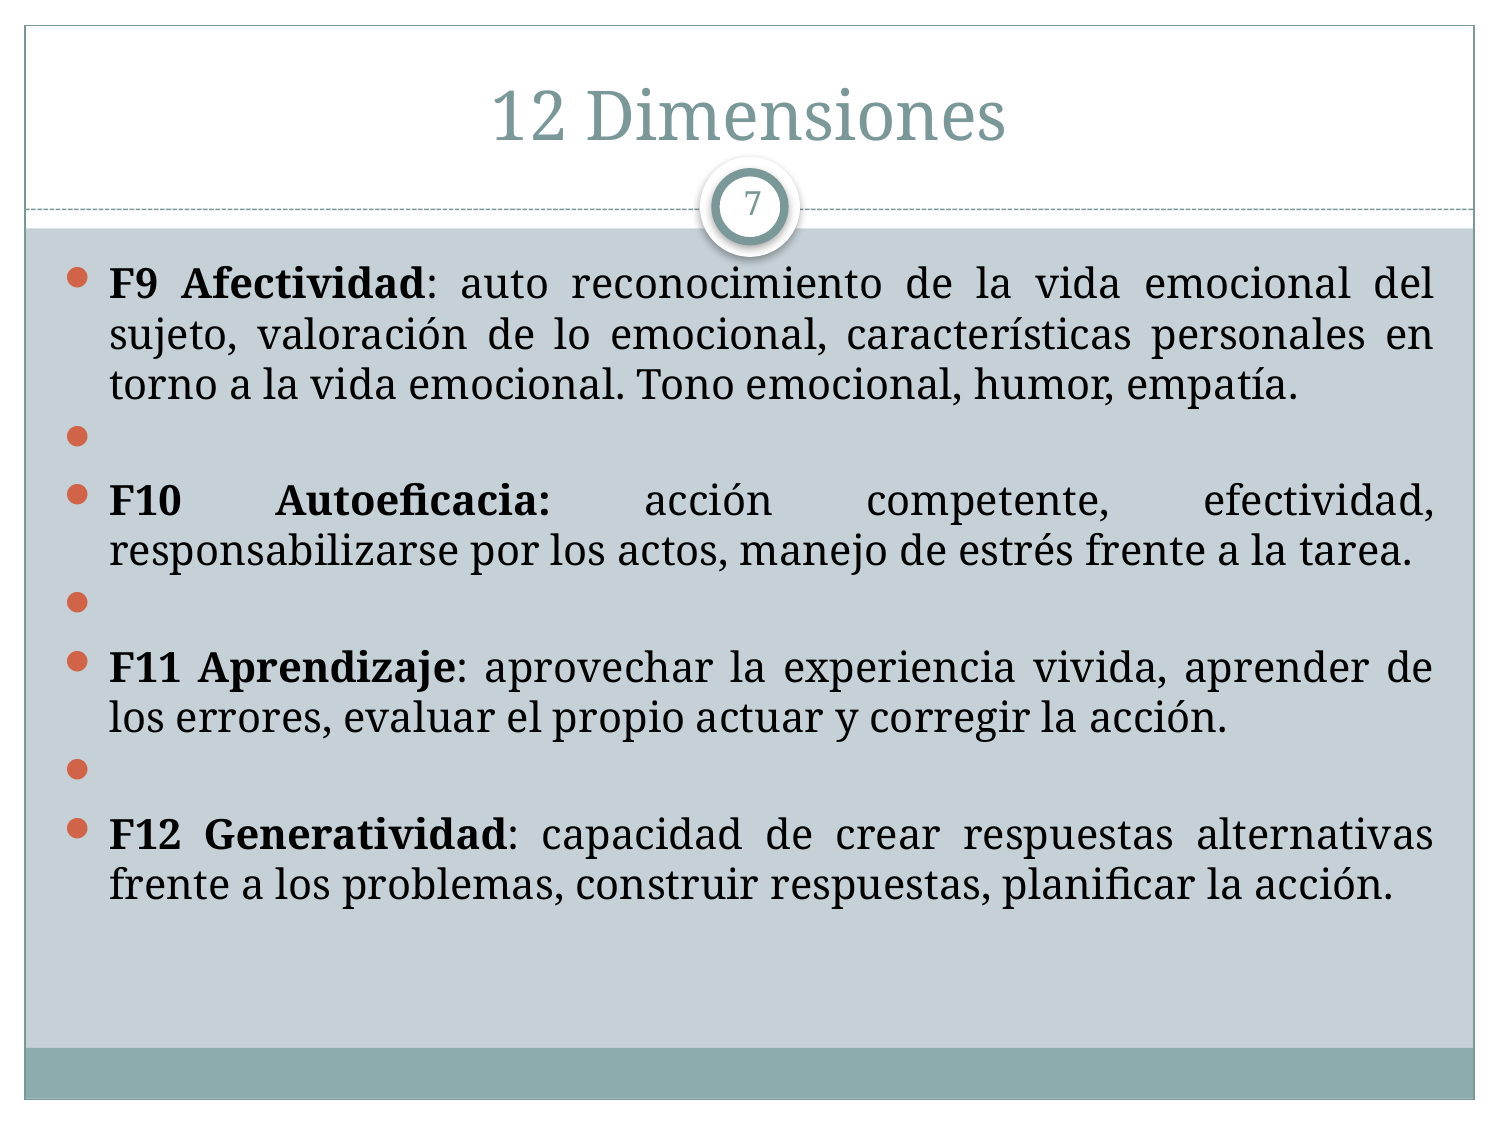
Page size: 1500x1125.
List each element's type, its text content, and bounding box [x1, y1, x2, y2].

slide_number 7 [715, 168, 791, 241]
list F9 Afectividad: auto reconocimiento de la vida emocional del sujeto, valoración de lo emocional, características personales en torno a la vida emocional. Tono emocional, humor, empatía. F10 Autoeficacia: acción competente, efectividad, responsabilizarse por los actos, manejo de estrés frente a la tarea. F11 Aprendizaje: aprovechar la experiencia vivida, aprender de los errores, evaluar el propio actuar y corregir la acción. F12 Generatividad: capacidad de crear respuestas alternativas frente a los problemas, construir respuestas, planificar la acción. [49, 249, 1450, 1005]
title 12 Dimensiones [49, 37, 1450, 162]
